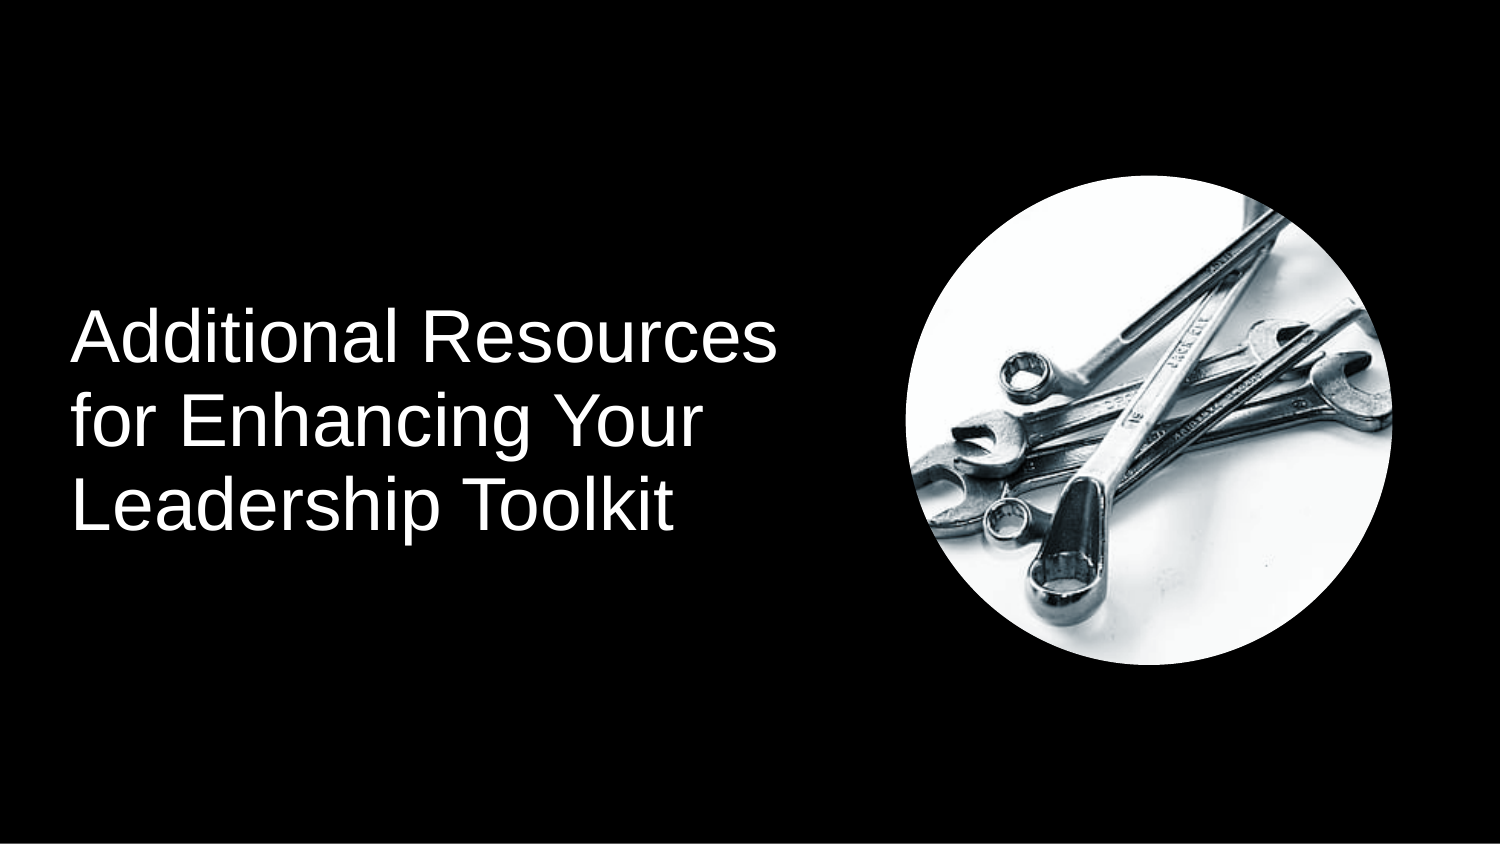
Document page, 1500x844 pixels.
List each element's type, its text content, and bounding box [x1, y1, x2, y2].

title Additional Resources for Enhancing Your Leadership Toolkit [55, 139, 836, 701]
picture [905, 175, 1393, 666]
